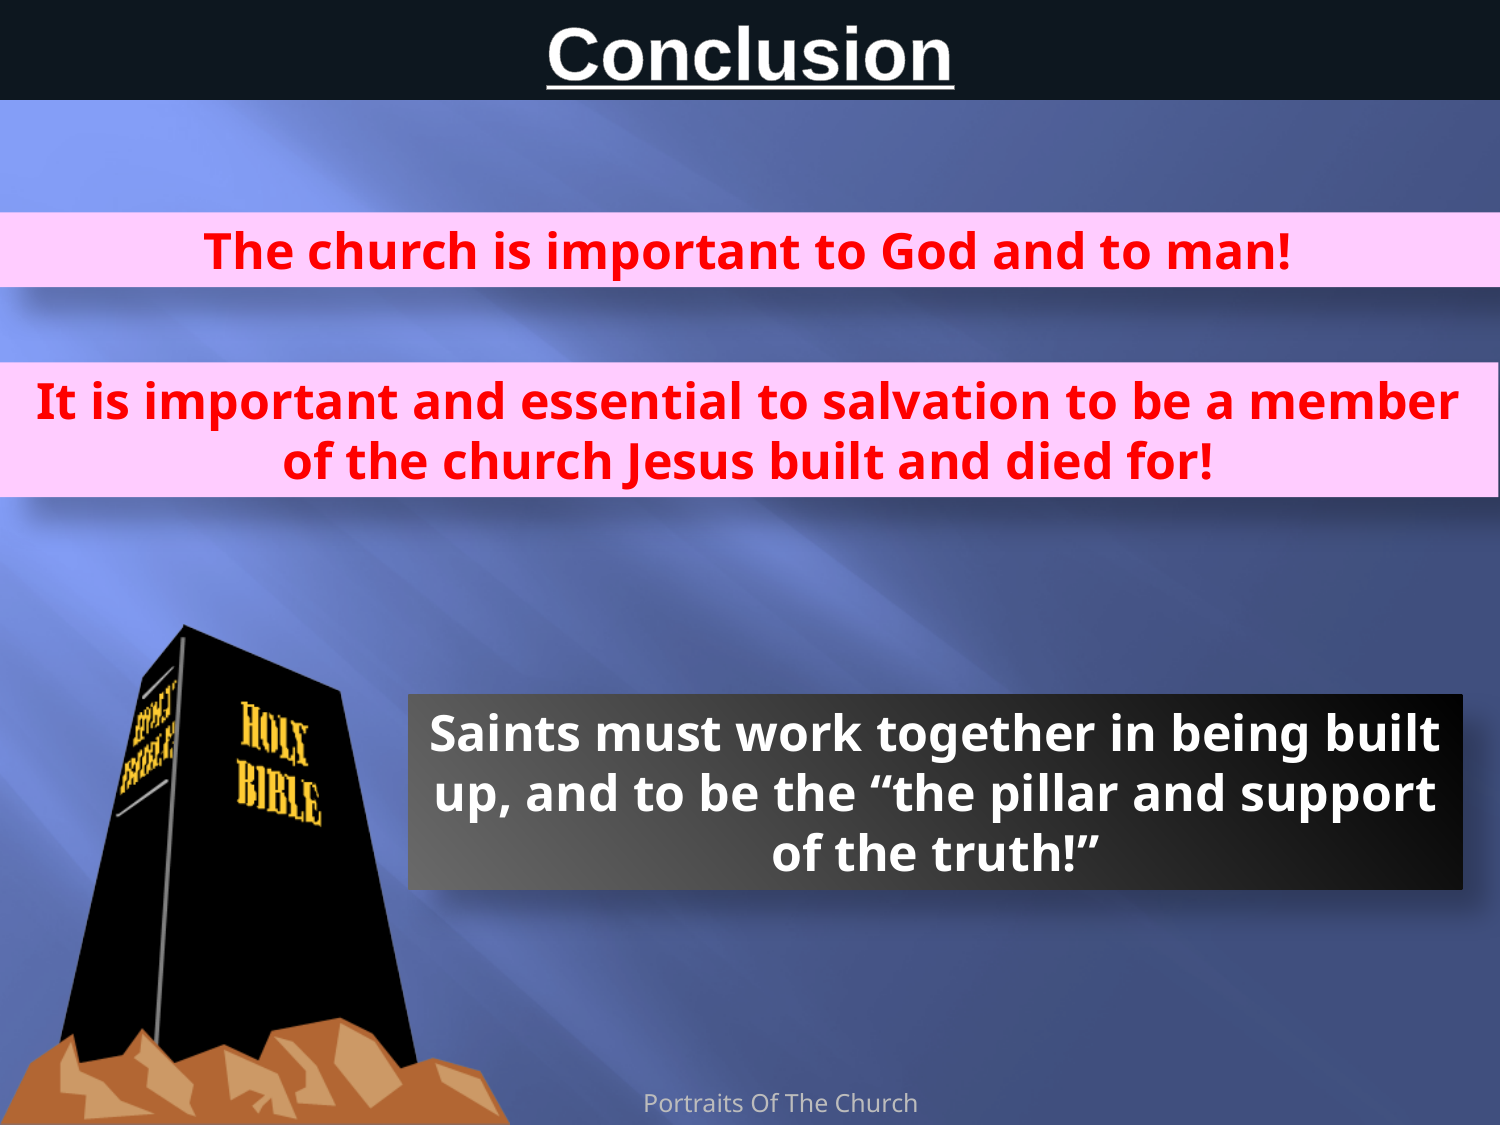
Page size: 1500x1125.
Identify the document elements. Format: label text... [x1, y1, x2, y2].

title Conclusion [0, 0, 1500, 100]
text_box The church is important to God and to man! [0, 212, 1500, 288]
text_box It is important and essential to salvation to be a member of the church Jesus built and died for! [0, 362, 1499, 498]
footer Portraits Of The Church [553, 1074, 1088, 1125]
text_box Saints must work together in being built up, and to be the “the pillar and support of the truth!” [553, 694, 1463, 890]
picture [0, 624, 510, 1125]
